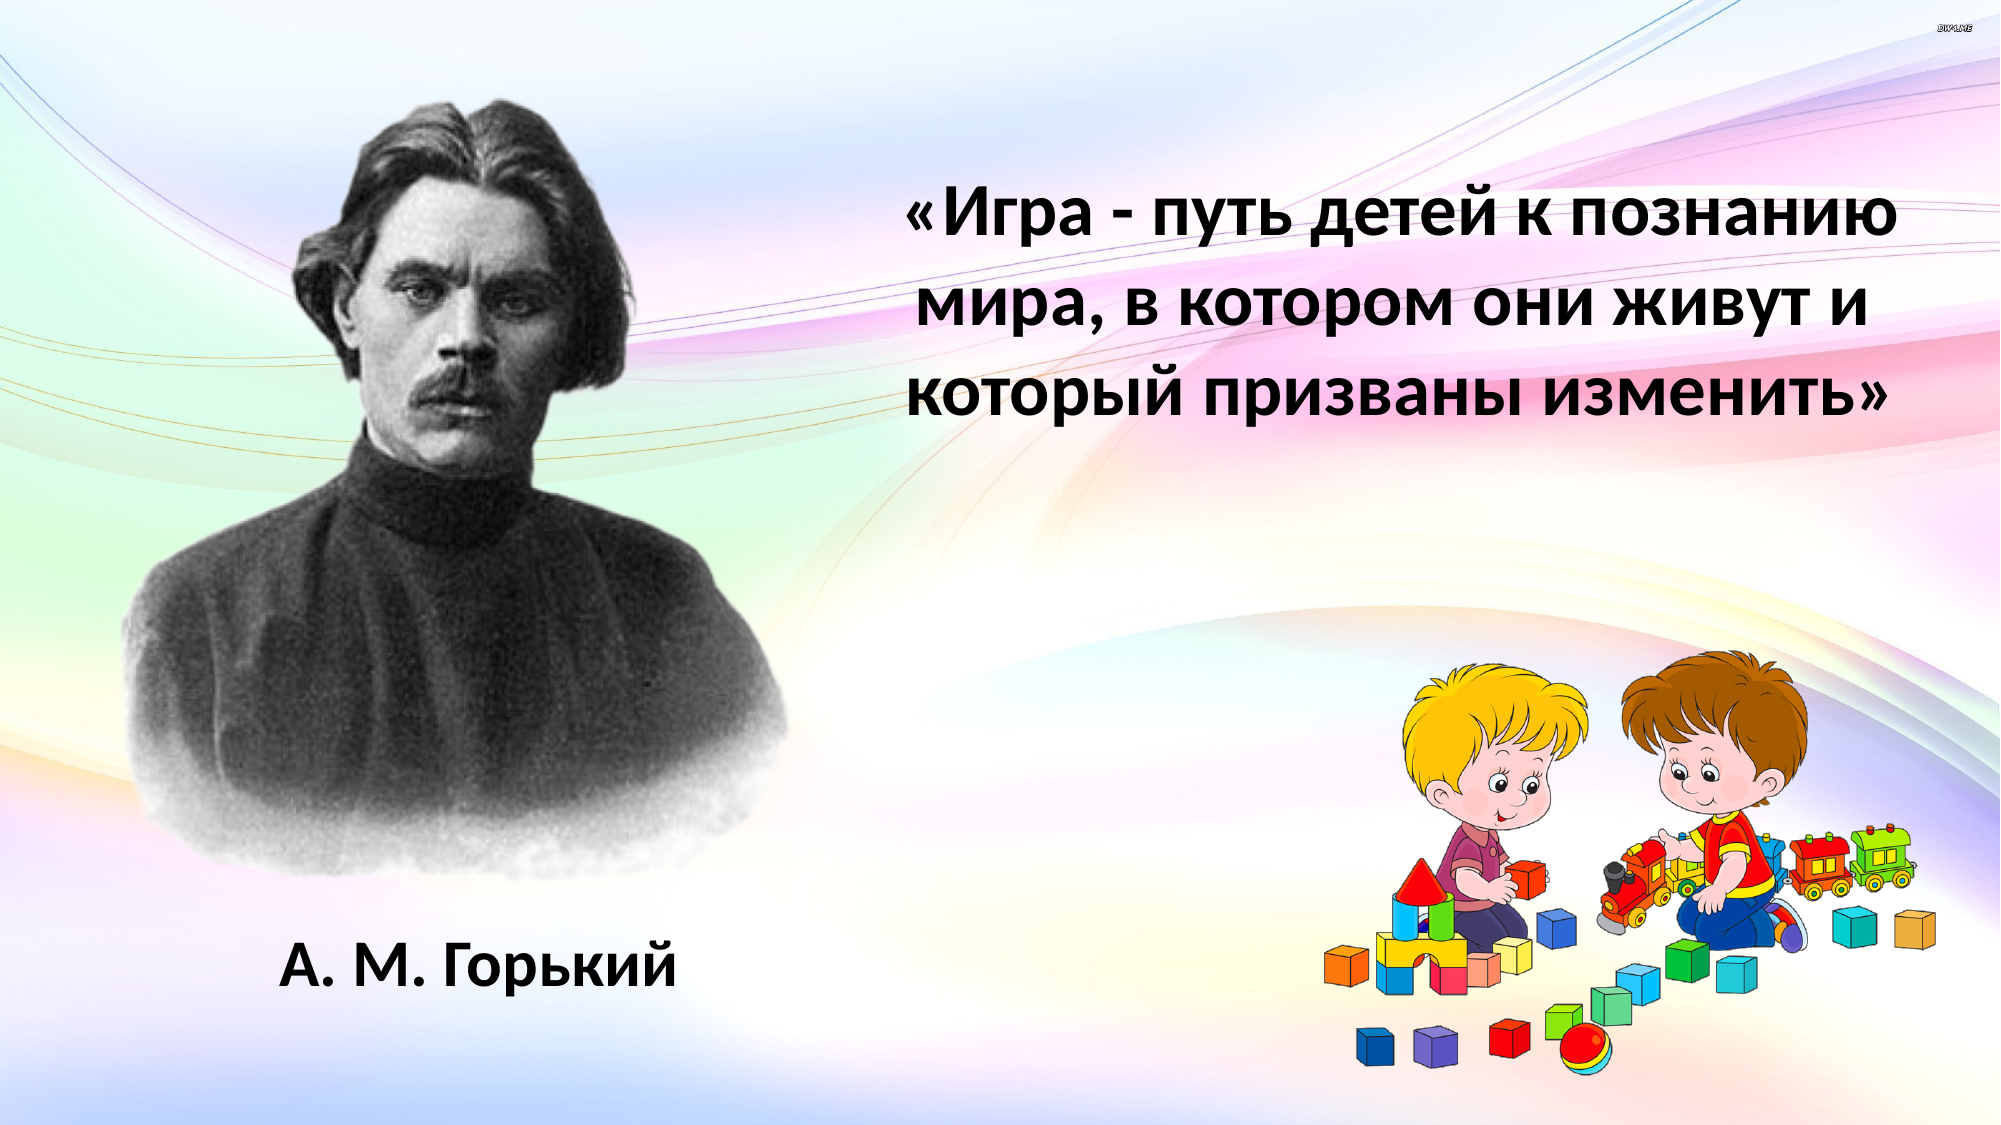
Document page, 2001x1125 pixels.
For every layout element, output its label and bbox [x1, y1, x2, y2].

picture [0, 0, 2000, 1125]
list [0, 83, 1228, 890]
